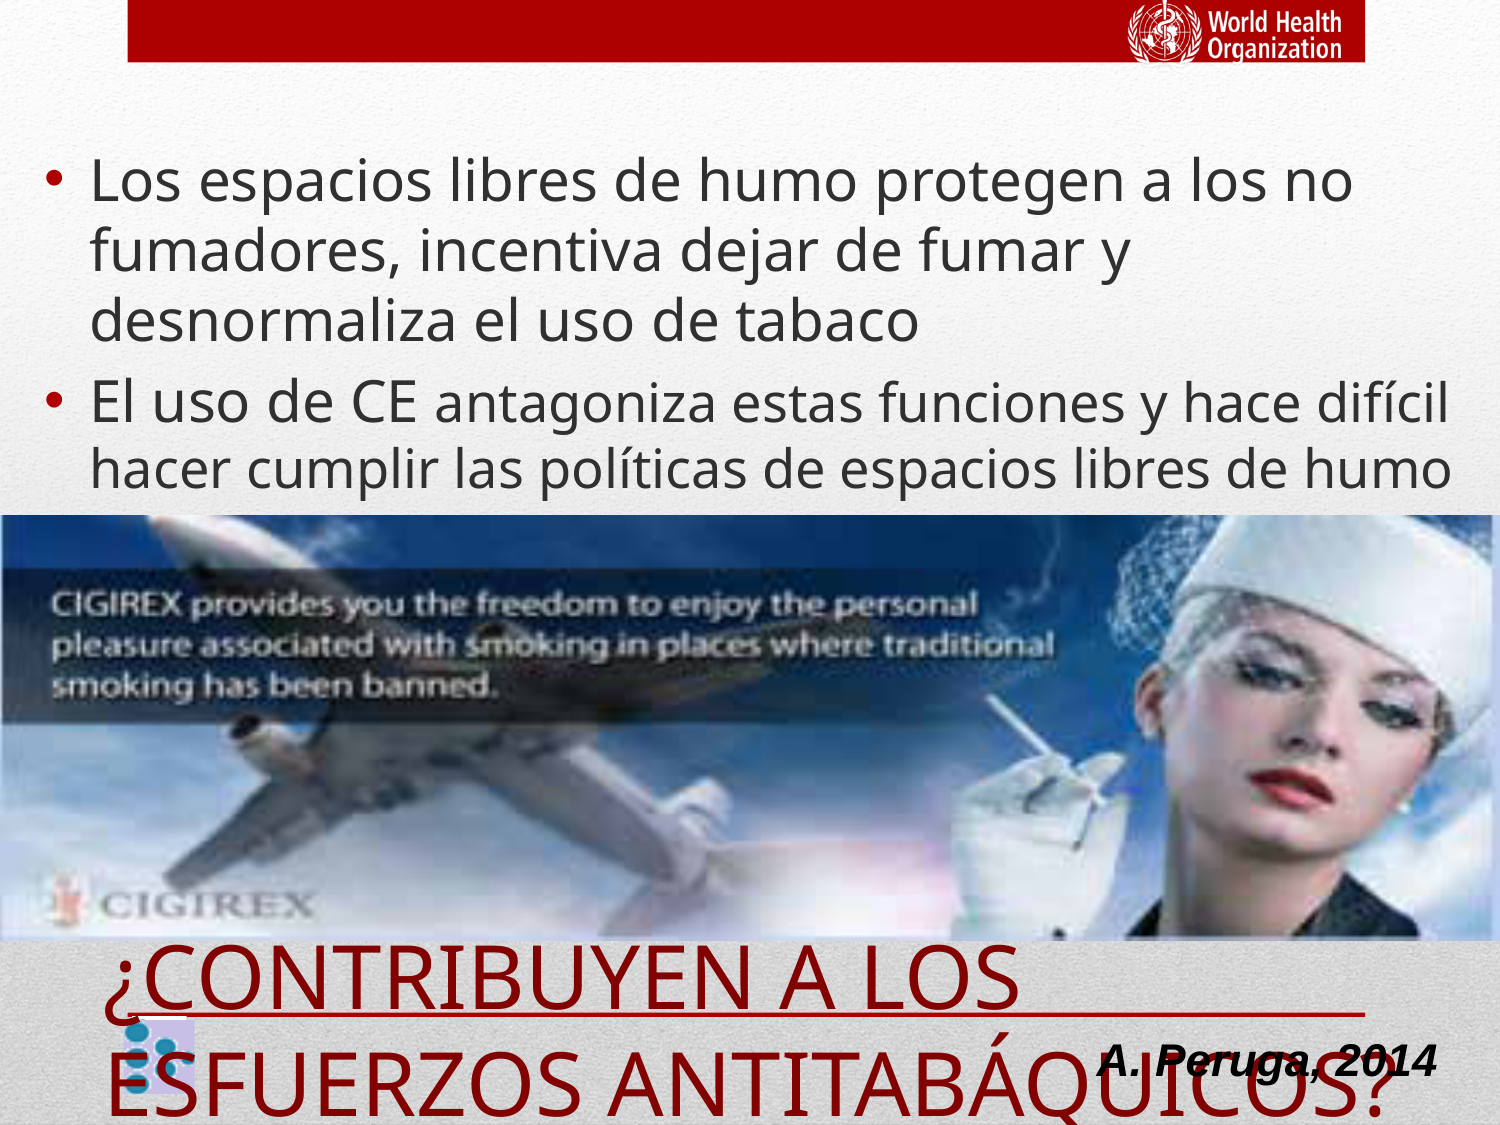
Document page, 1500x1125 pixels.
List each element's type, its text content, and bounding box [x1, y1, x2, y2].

title ¿CONTRIBUYEN A LOS ESFUERZOS ANTITABÁQUICOS? [88, 952, 1424, 1125]
picture [1127, 0, 1341, 70]
text_box A. Peruga, 2014 [868, 1023, 1453, 1093]
picture [0, 514, 1500, 942]
list Los espacios libres de humo protegen a los no fumadores, incentiva dejar de fumar y desnormaliza el uso de tabaco El uso de CE antagoniza estas funciones y hace difícil hacer cumplir las políticas de espacios libres de humo [29, 77, 1483, 514]
